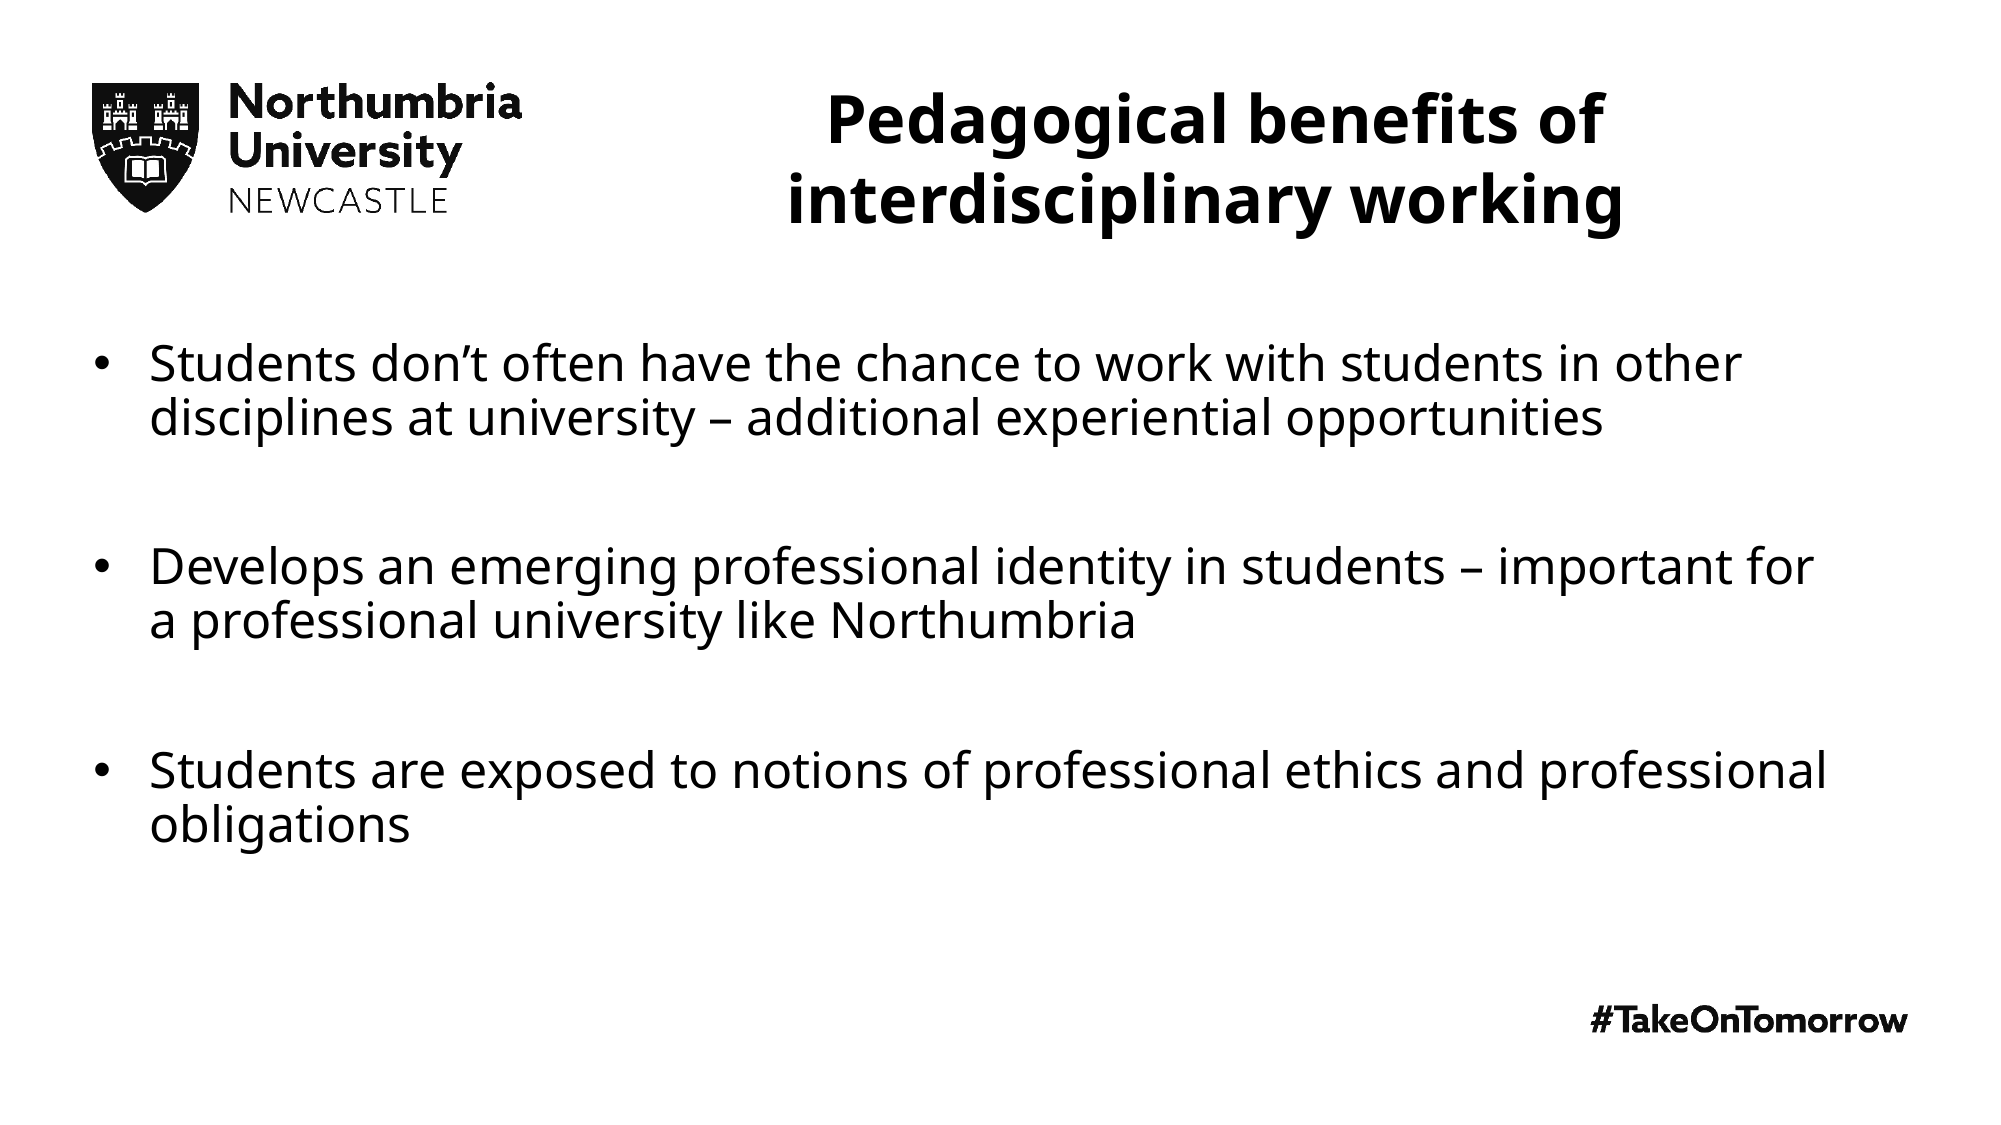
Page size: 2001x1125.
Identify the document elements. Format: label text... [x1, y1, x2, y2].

subtitle Students don’t often have the chance to work with students in other disciplines at university – additional experiential opportunities Develops an emerging professional identity in students – important for a professional university like Northumbria Students are exposed to notions of professional ethics and professional obligations [78, 249, 1847, 869]
text_box Pedagogical benefits of interdisciplinary working [614, 69, 1815, 245]
picture [92, 82, 522, 213]
picture [1560, 978, 1938, 1058]
